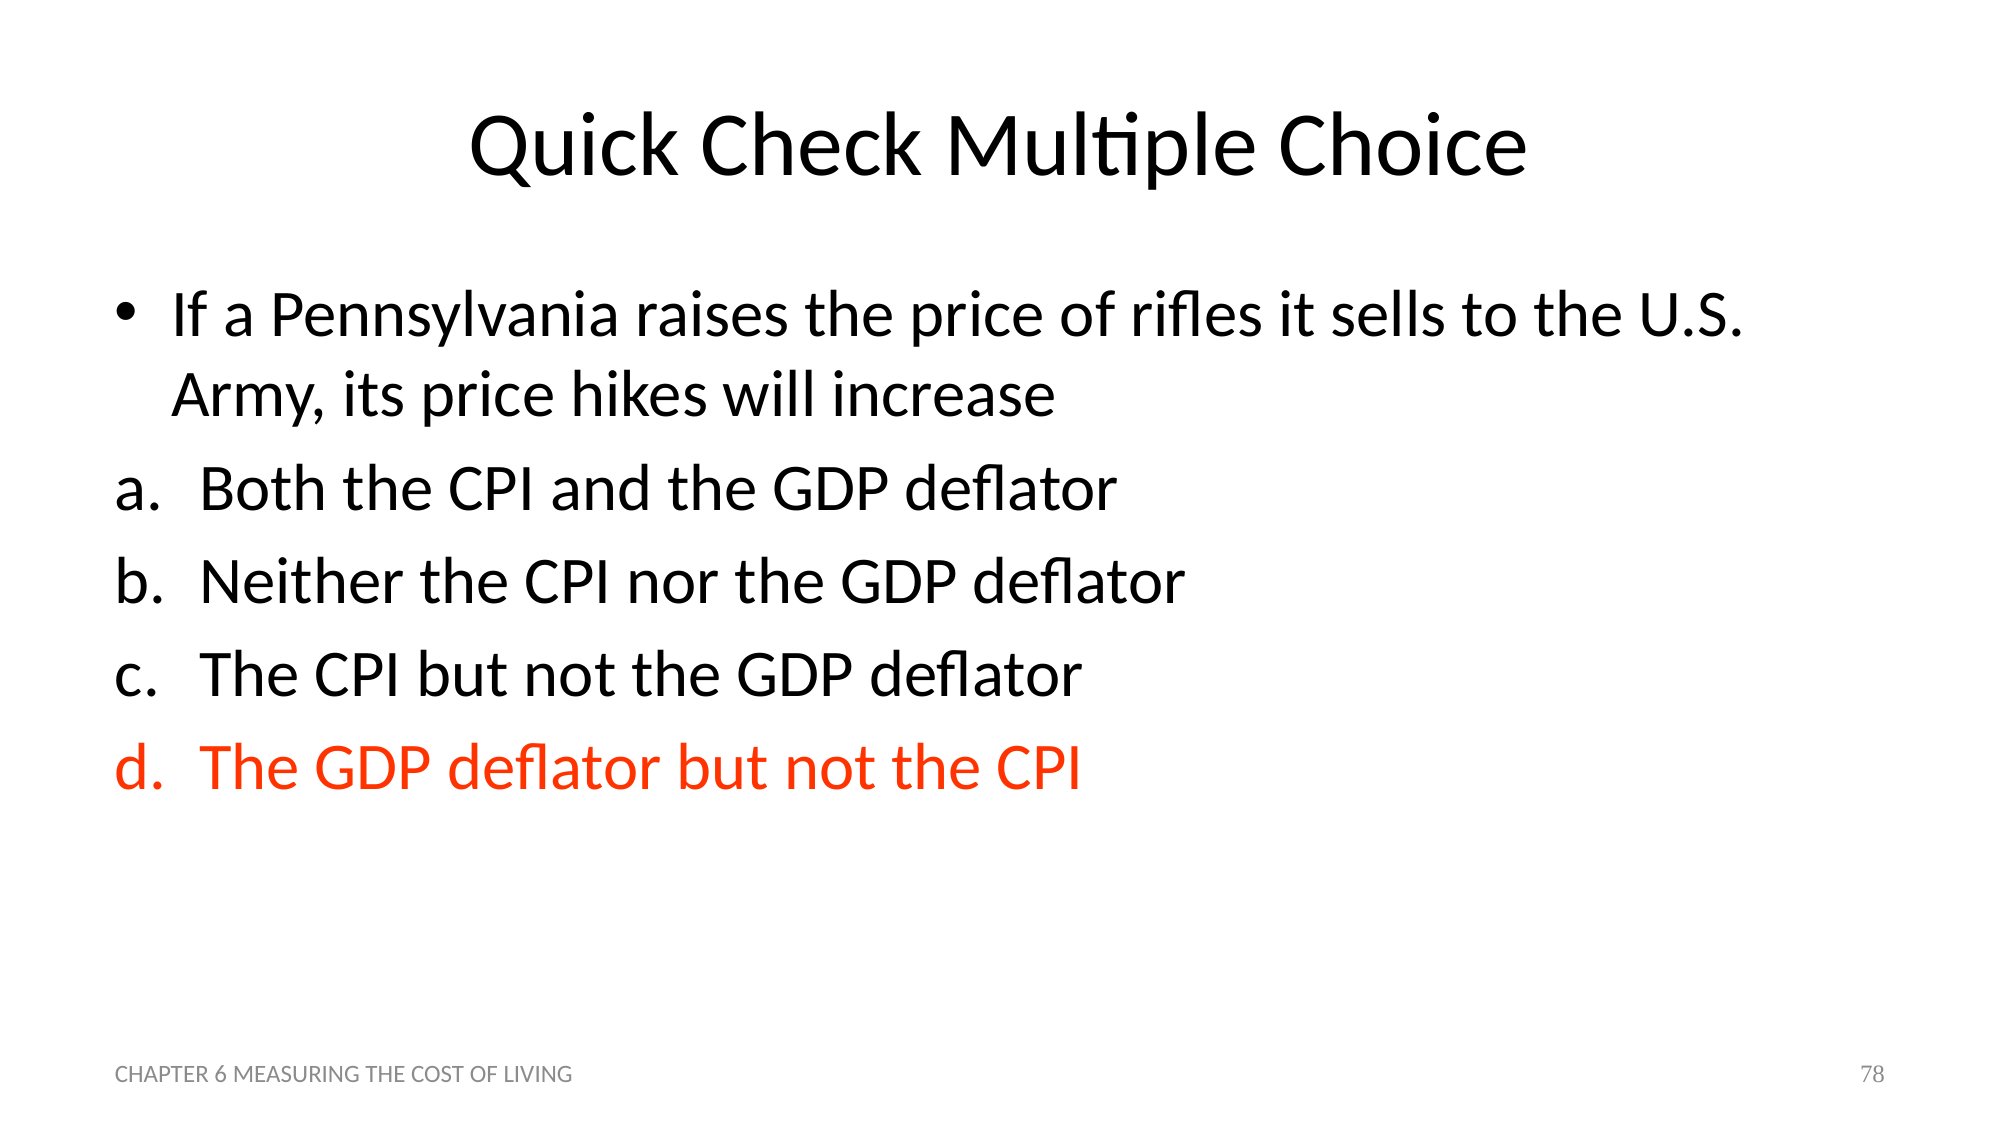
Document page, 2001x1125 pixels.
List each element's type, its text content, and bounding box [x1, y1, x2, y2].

title Quick Check Multiple Choice [99, 45, 1900, 233]
slide_number 78 [1433, 1042, 1900, 1103]
footer CHAPTER 6 MEASURING THE COST OF LIVING [99, 1042, 884, 1103]
list If a Pennsylvania raises the price of rifles it sells to the U.S. Army, its price hikes will increase Both the CPI and the GDP deflator Neither the CPI nor the GDP deflator The CPI but not the GDP deflator The GDP deflator but not the CPI [99, 262, 1900, 1005]
